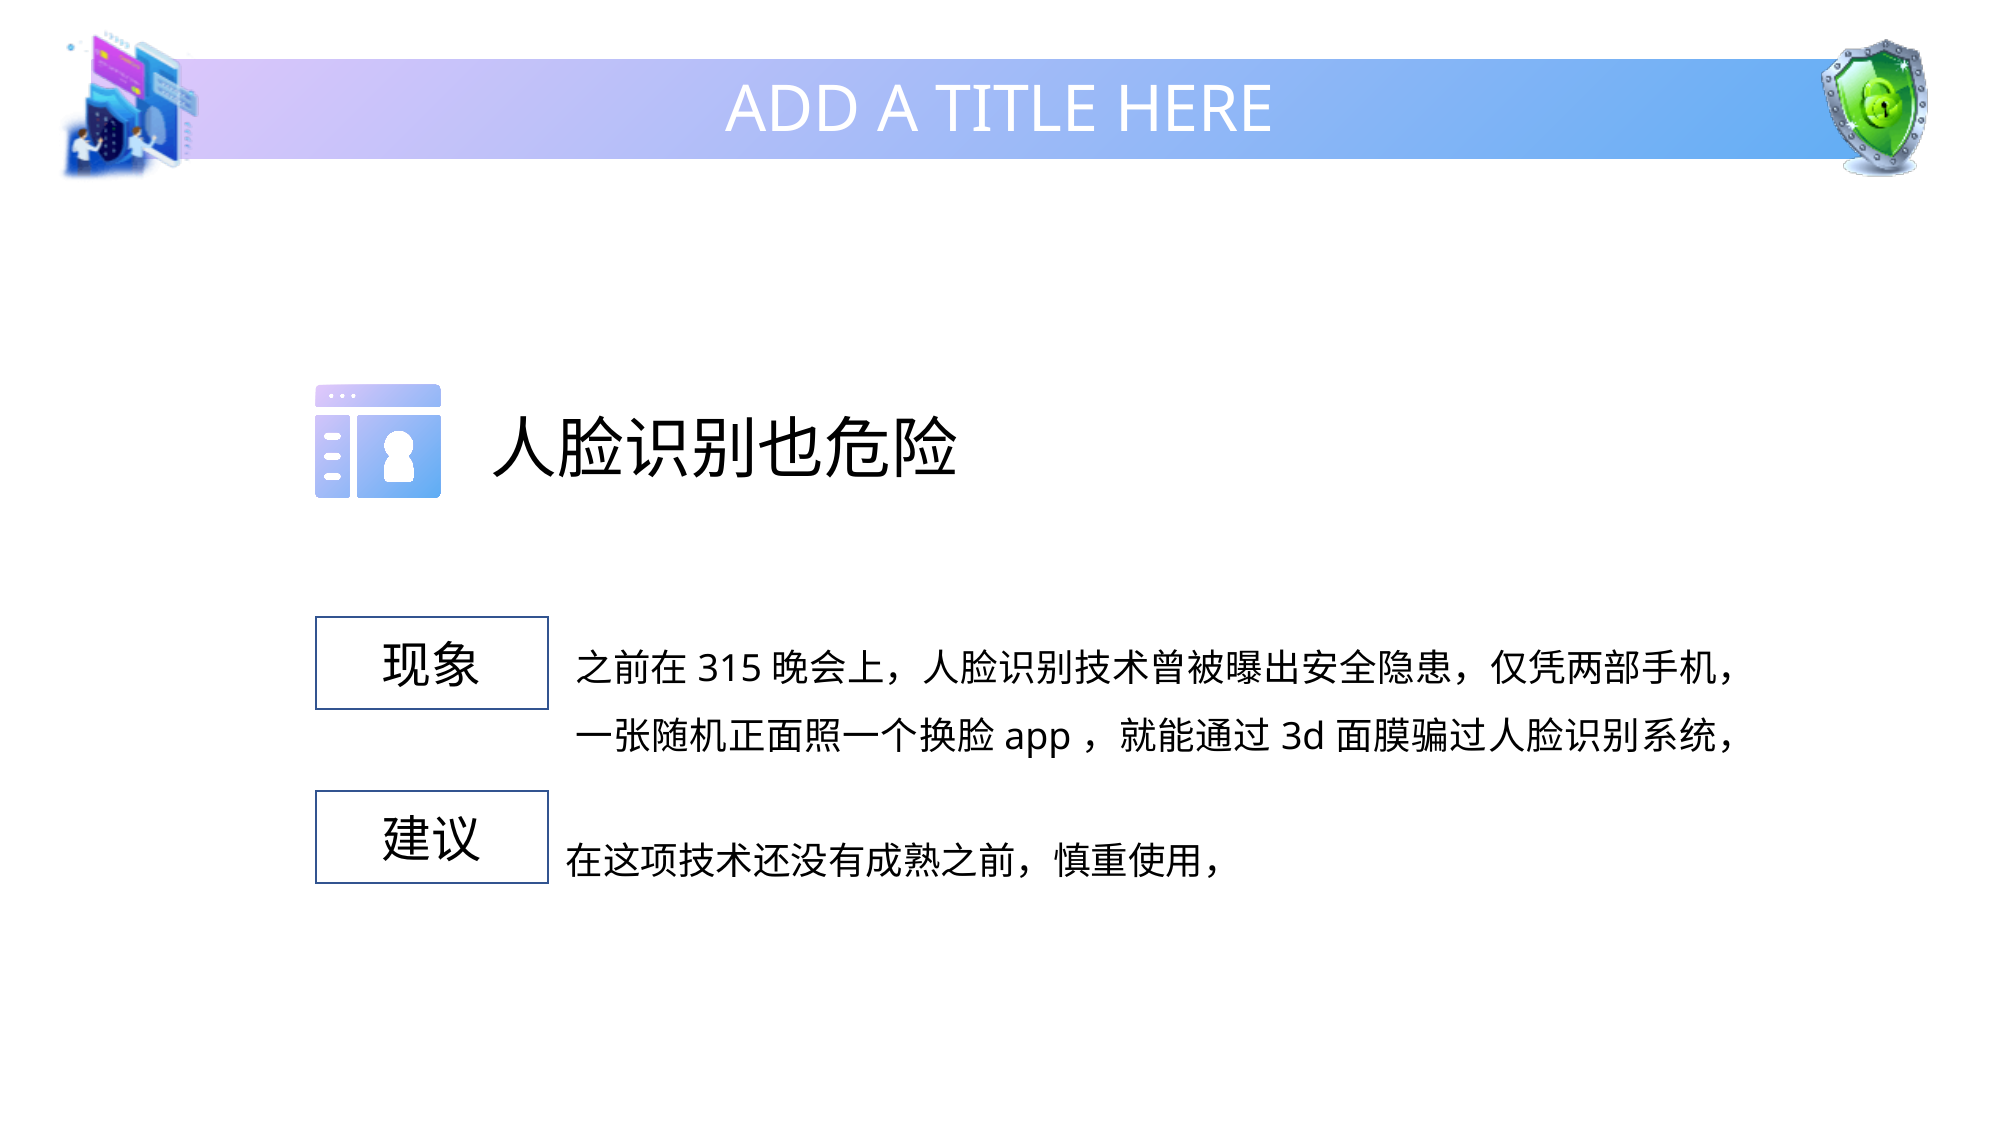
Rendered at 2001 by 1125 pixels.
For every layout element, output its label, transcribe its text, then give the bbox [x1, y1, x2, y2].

text_box [357, 415, 441, 498]
text_box 之前在315晚会上，人脸识别技术曾被曝出安全隐患，仅凭两部手机，一张随机正面照一个换脸app，就能通过3d面膜骗过人脸识别系统， [560, 614, 1733, 765]
text_box [315, 415, 350, 498]
picture [1817, 35, 1934, 178]
text_box 现象 [315, 616, 549, 710]
text_box [315, 384, 441, 407]
picture [48, 0, 254, 194]
text_box ADD A TITLE HERE [710, 59, 1290, 152]
text_box 建议 [315, 790, 549, 884]
text_box 在这项技术还没有成熟之前，慎重使用， [550, 806, 1723, 889]
text_box 人脸识别也危险 [475, 398, 1573, 494]
